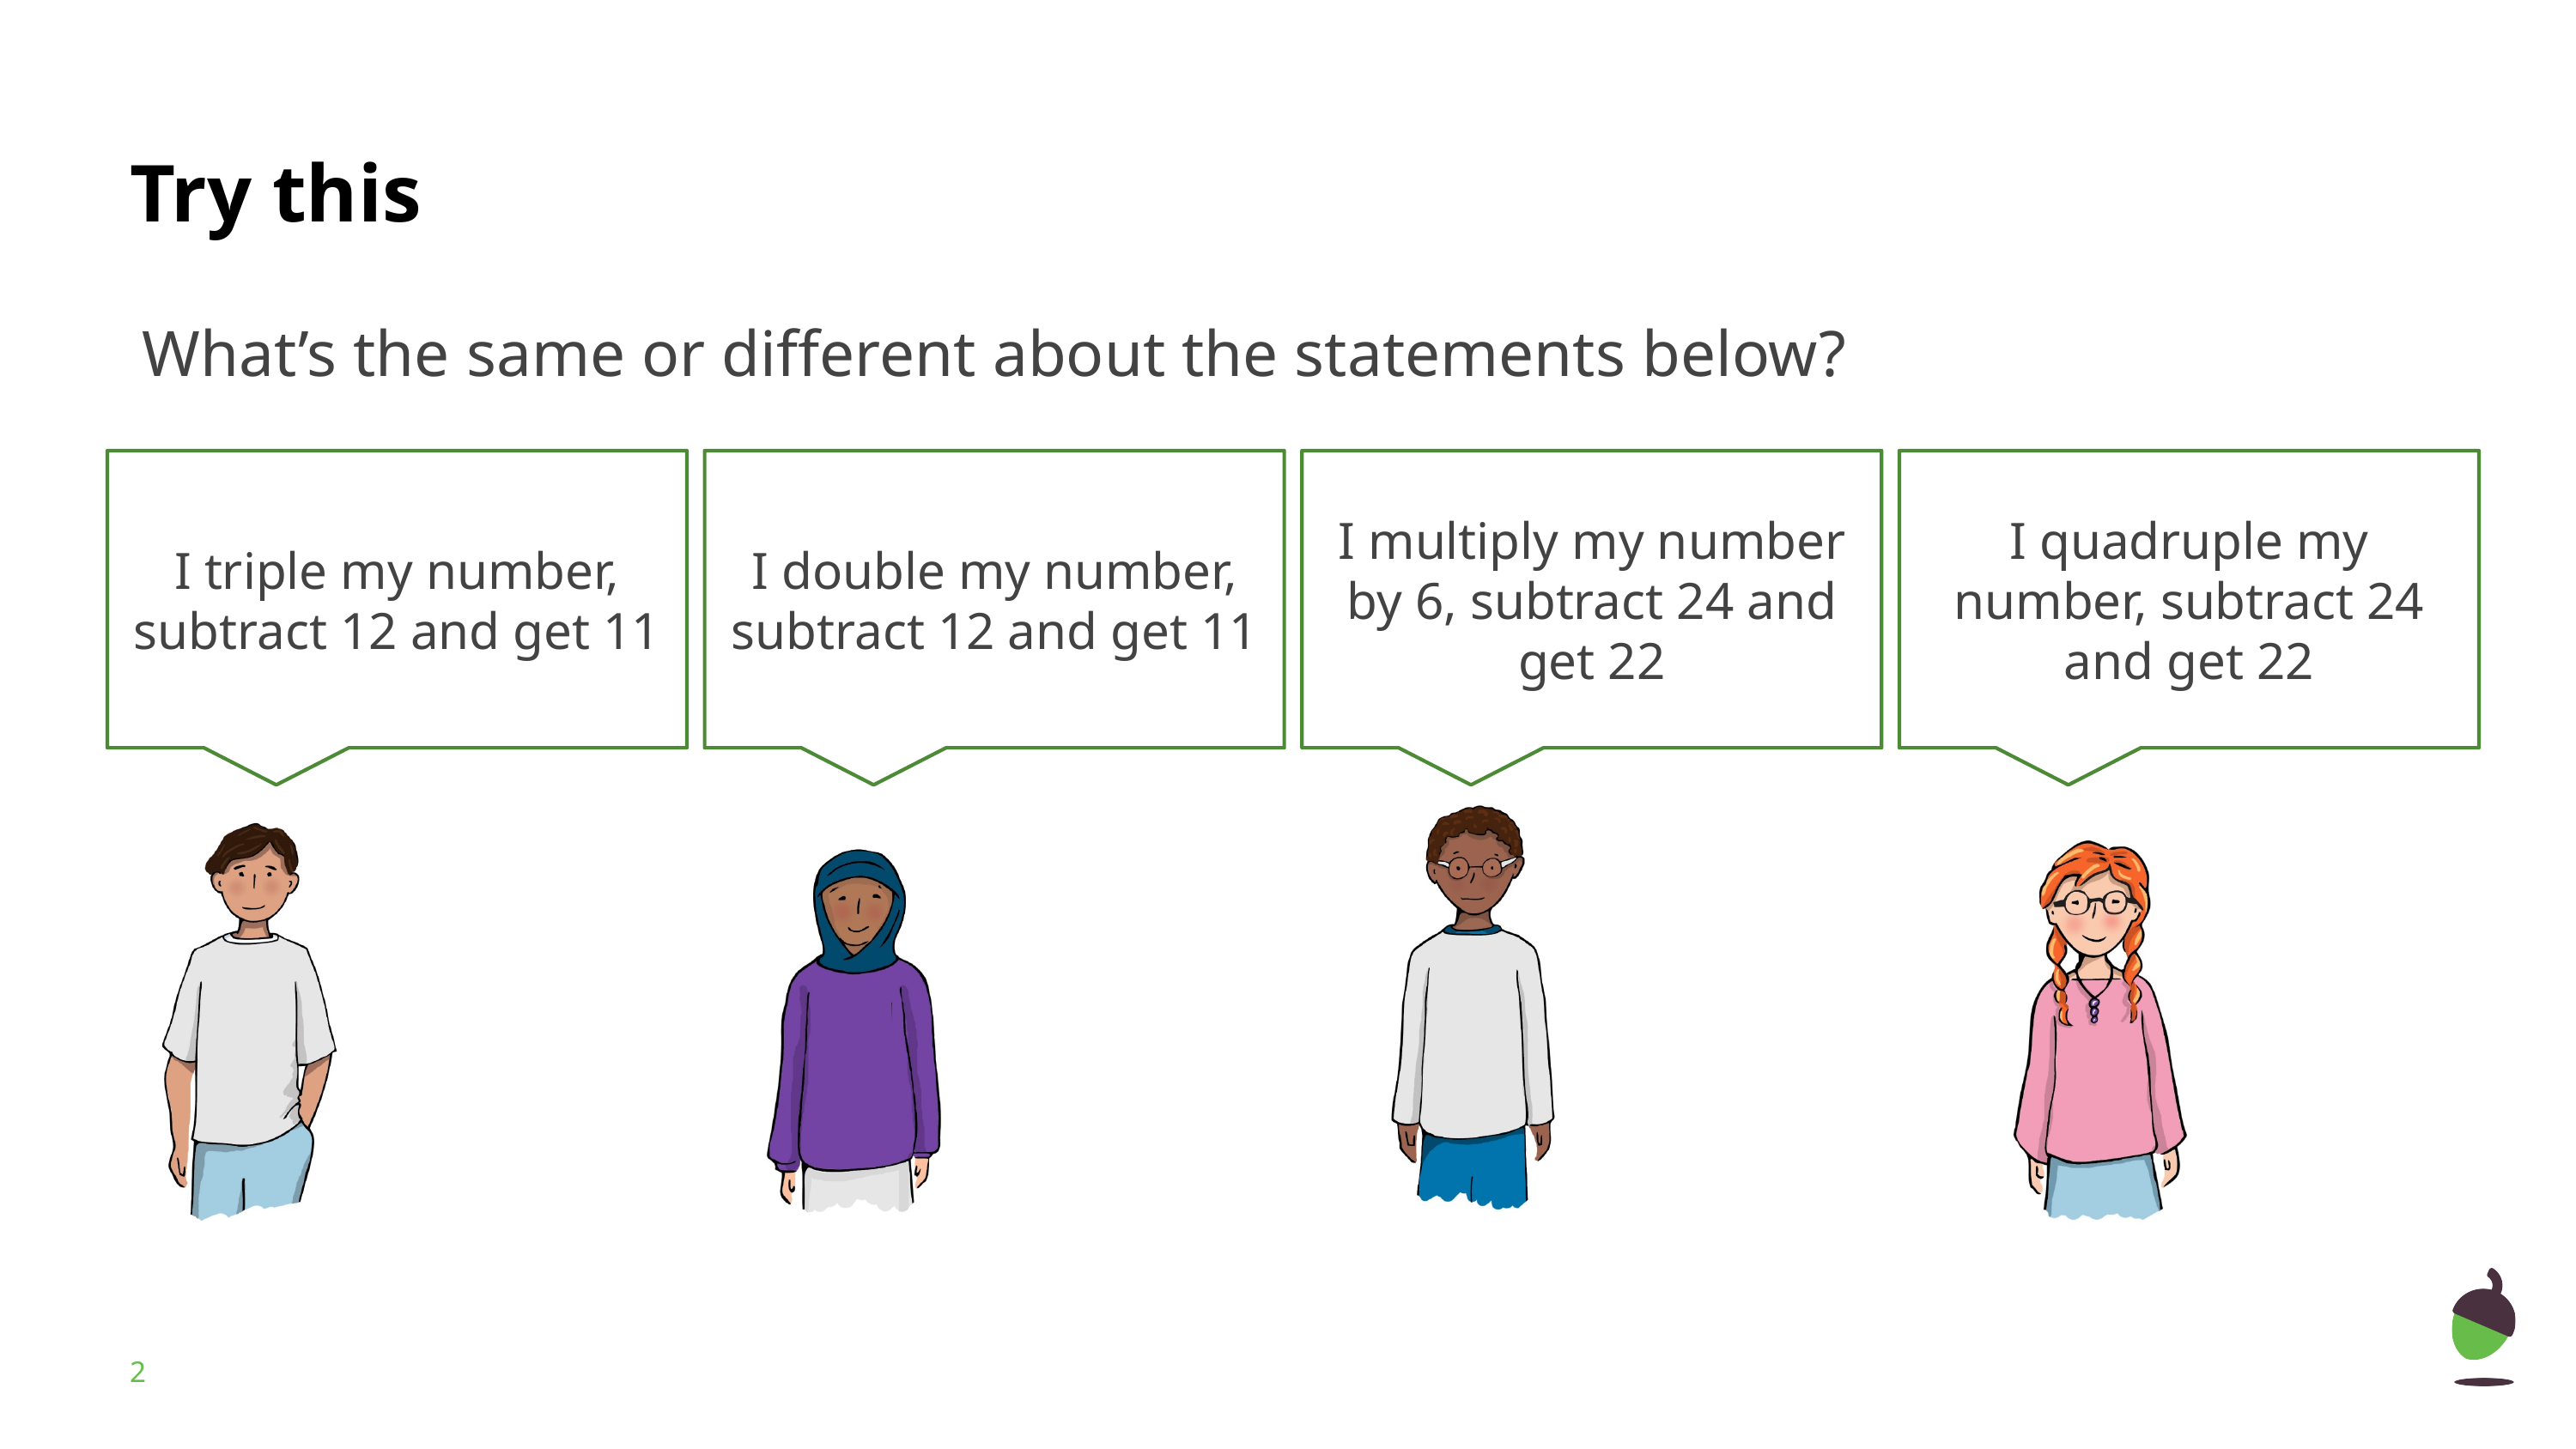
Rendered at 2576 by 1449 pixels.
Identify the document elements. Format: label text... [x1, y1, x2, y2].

picture [1993, 817, 2219, 1267]
text_box I triple my number, subtract 12 and get 11 [106, 450, 687, 785]
text_box I multiply my number by 6, subtract 24 and get 22 [1302, 450, 1882, 785]
text_box I double my number, subtract 12 and get 11 [704, 450, 1285, 785]
text_box What’s the same or different about the statements below? [129, 284, 2120, 388]
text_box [744, 817, 954, 1235]
text_box I quadruple my number, subtract 24 and get 22 [1899, 450, 2479, 785]
picture [146, 810, 345, 1241]
picture [1382, 798, 1582, 1229]
picture [2451, 1268, 2516, 1386]
